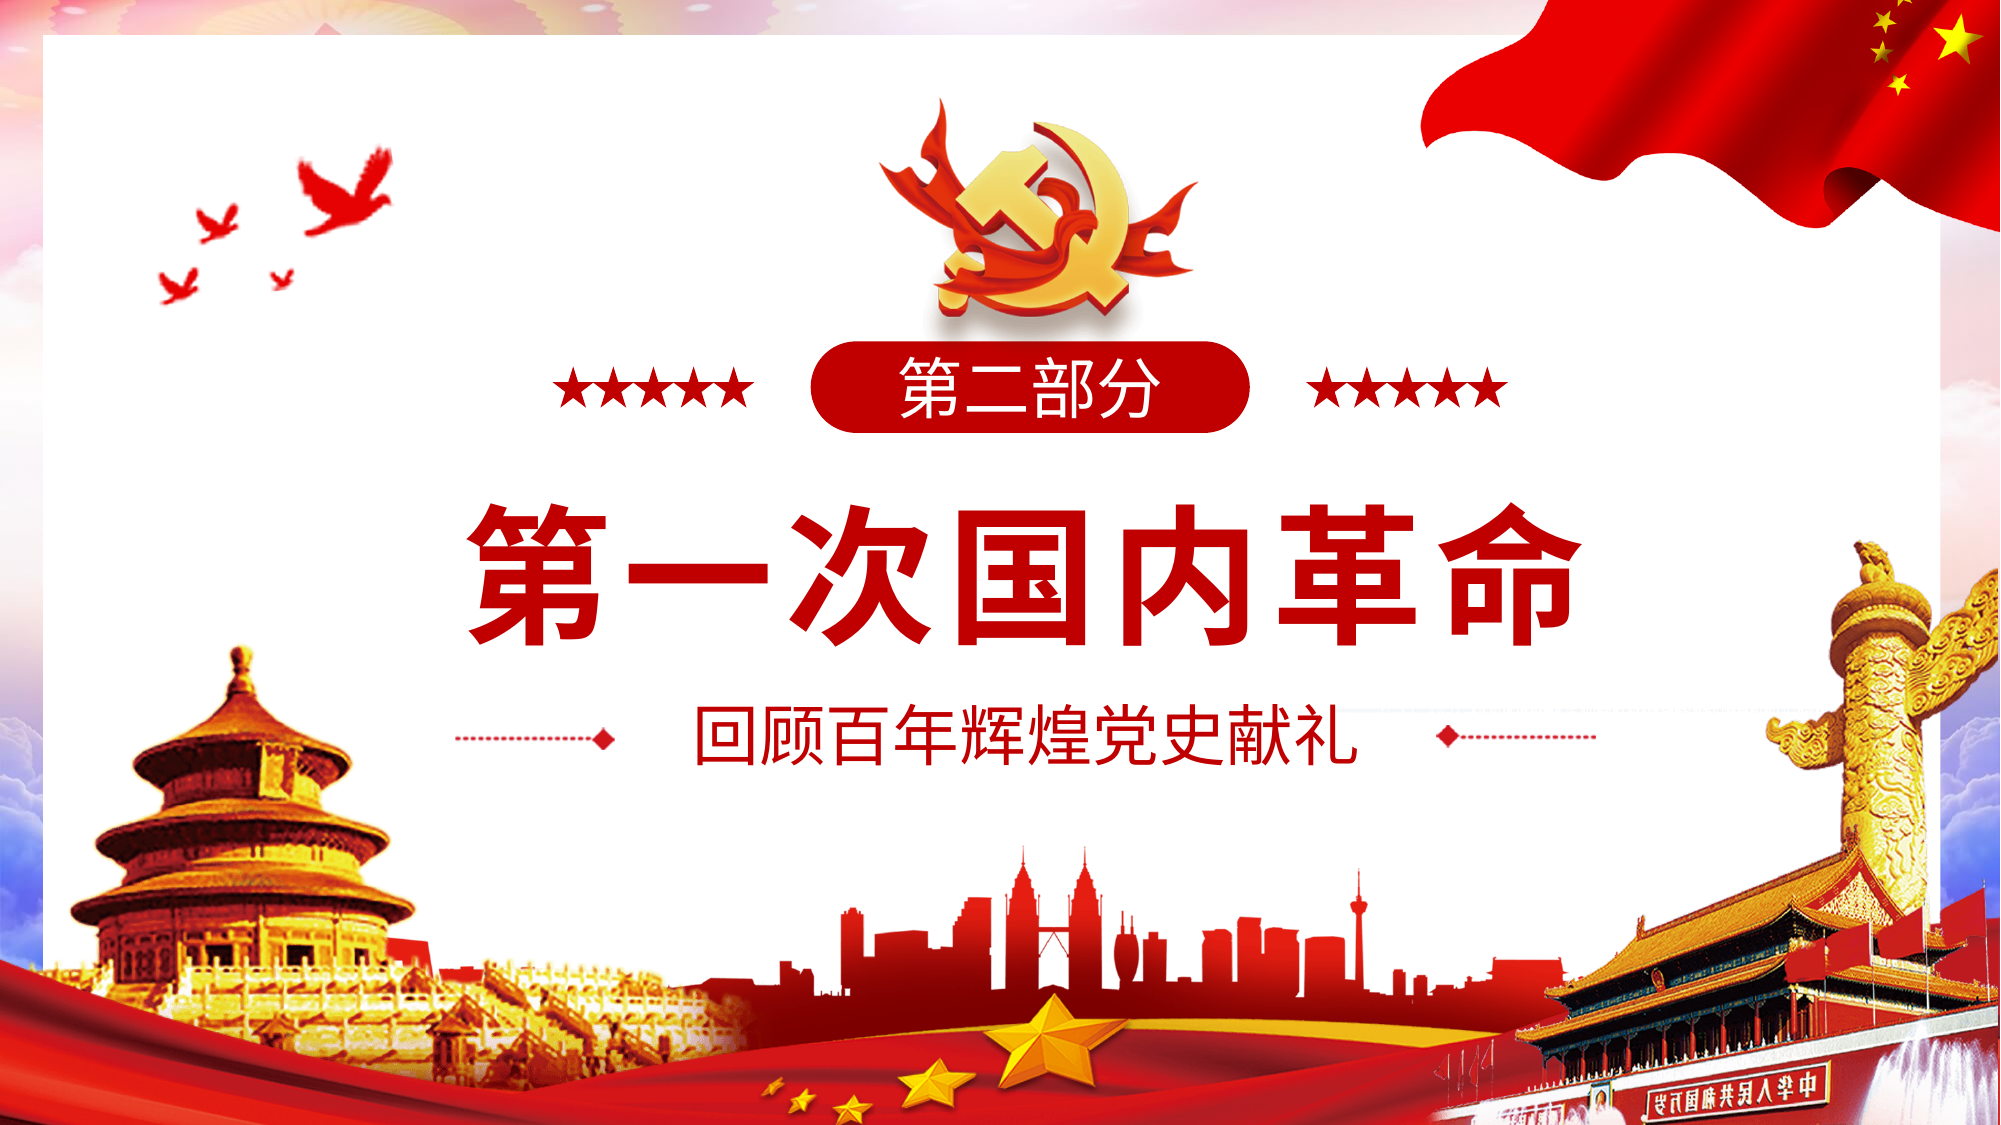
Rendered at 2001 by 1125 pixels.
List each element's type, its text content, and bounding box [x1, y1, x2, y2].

text_box 第一次国内革命 [381, 475, 1666, 670]
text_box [455, 686, 1596, 783]
text_box 第二部分 [810, 341, 1250, 433]
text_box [1306, 366, 1508, 408]
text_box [552, 366, 755, 408]
picture [0, 0, 2000, 1125]
